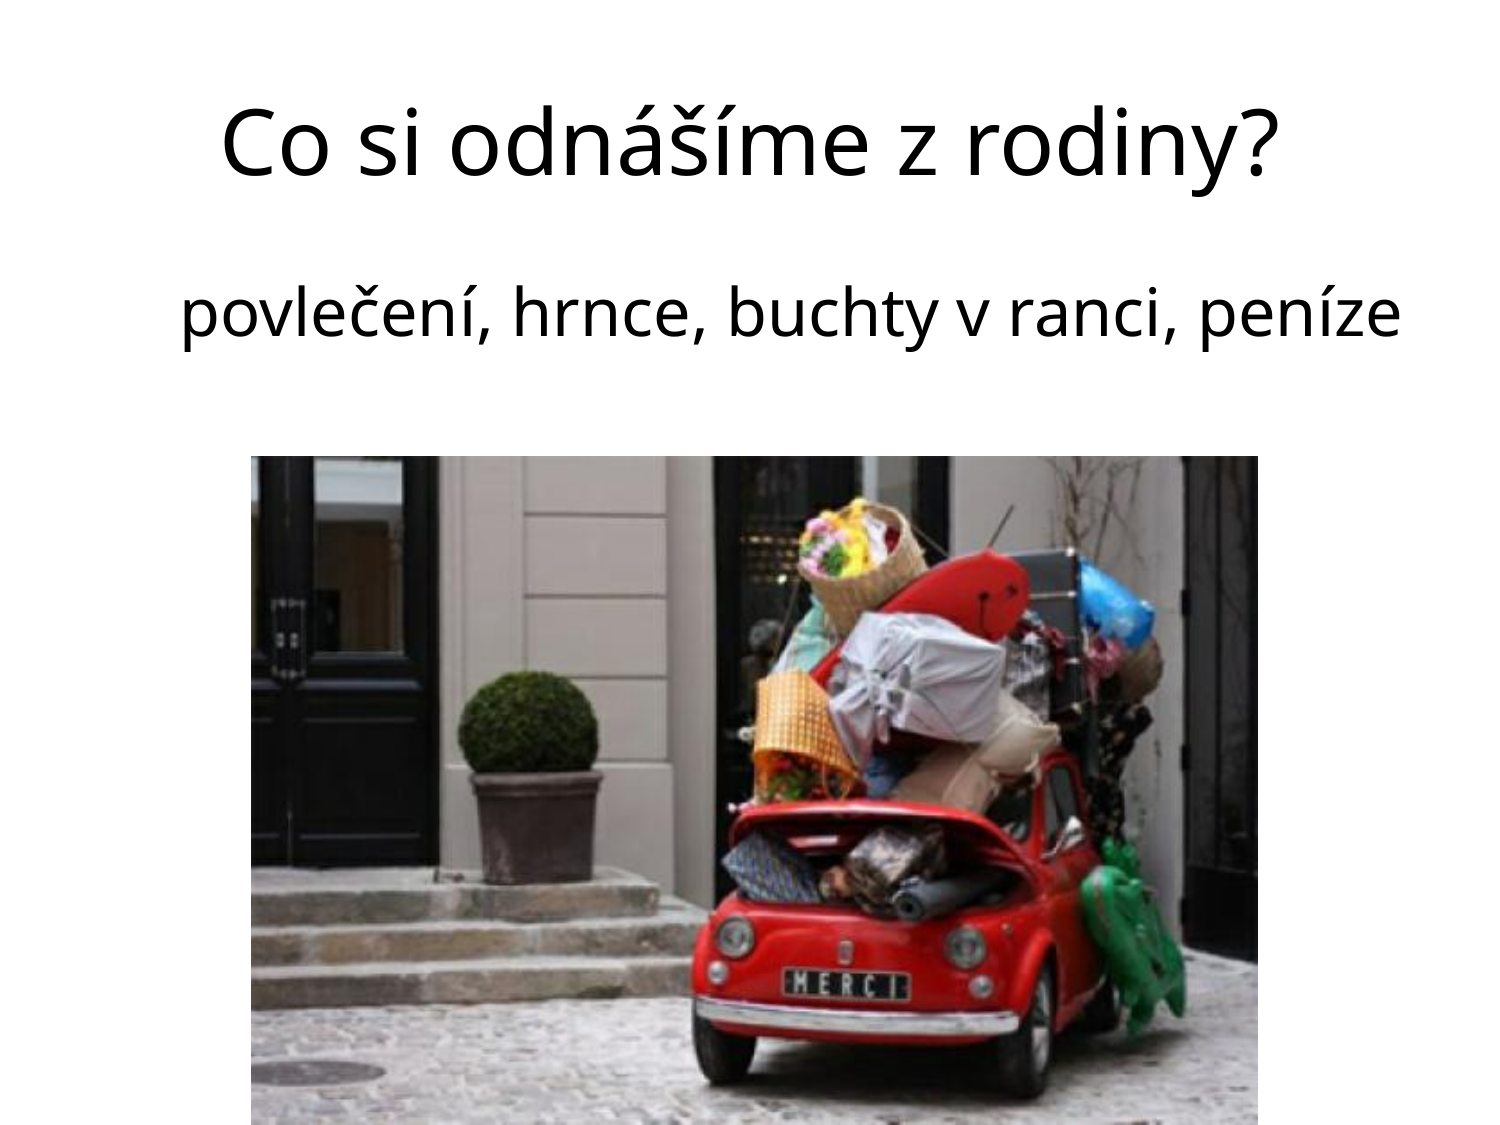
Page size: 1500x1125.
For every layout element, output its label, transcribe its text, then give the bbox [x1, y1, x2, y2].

picture [250, 455, 1259, 1125]
list povlečení, hrnce, buchty v ranci, peníze [74, 262, 1426, 504]
title Co si odnášíme z rodiny? [74, 44, 1426, 233]
